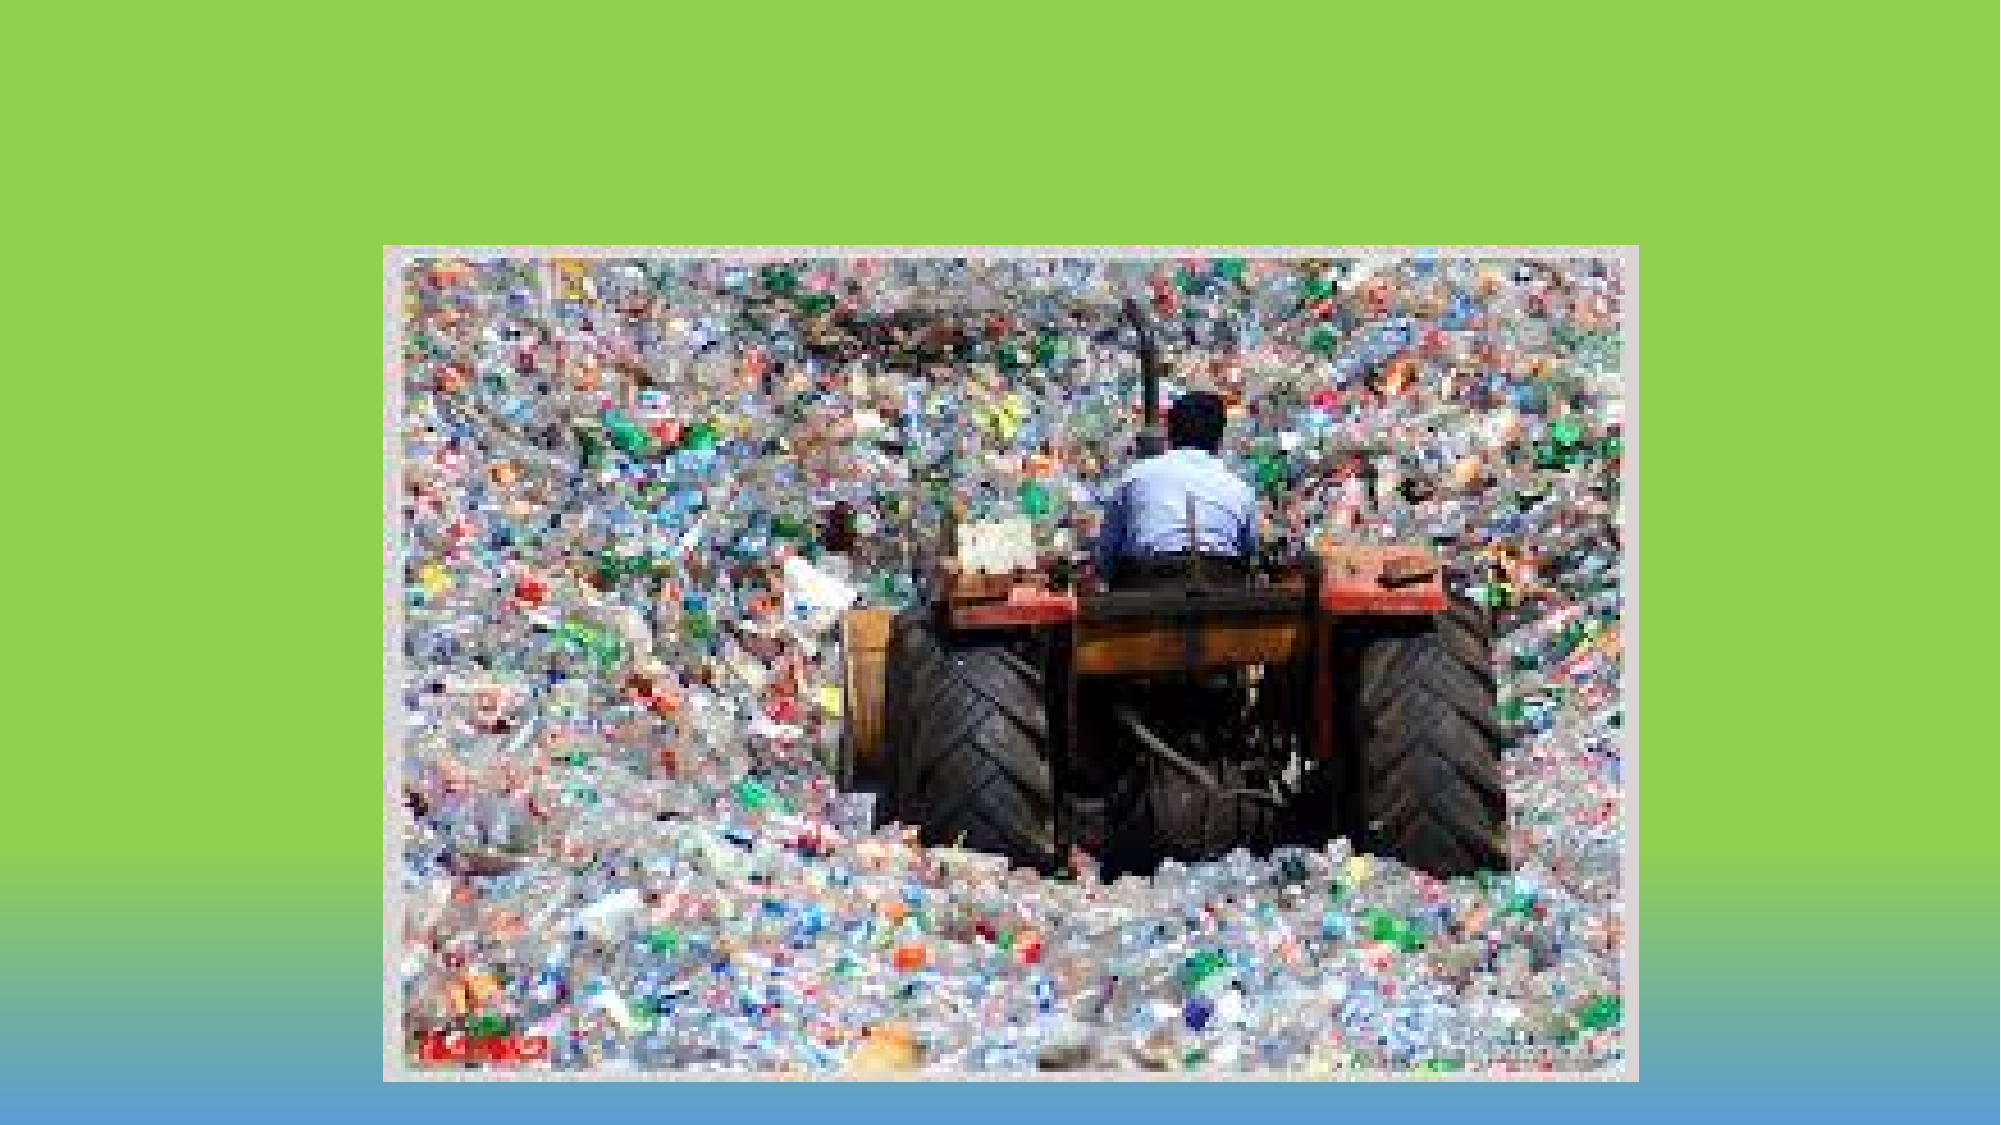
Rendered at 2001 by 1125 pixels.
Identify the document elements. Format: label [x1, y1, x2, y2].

list [383, 245, 1639, 1082]
